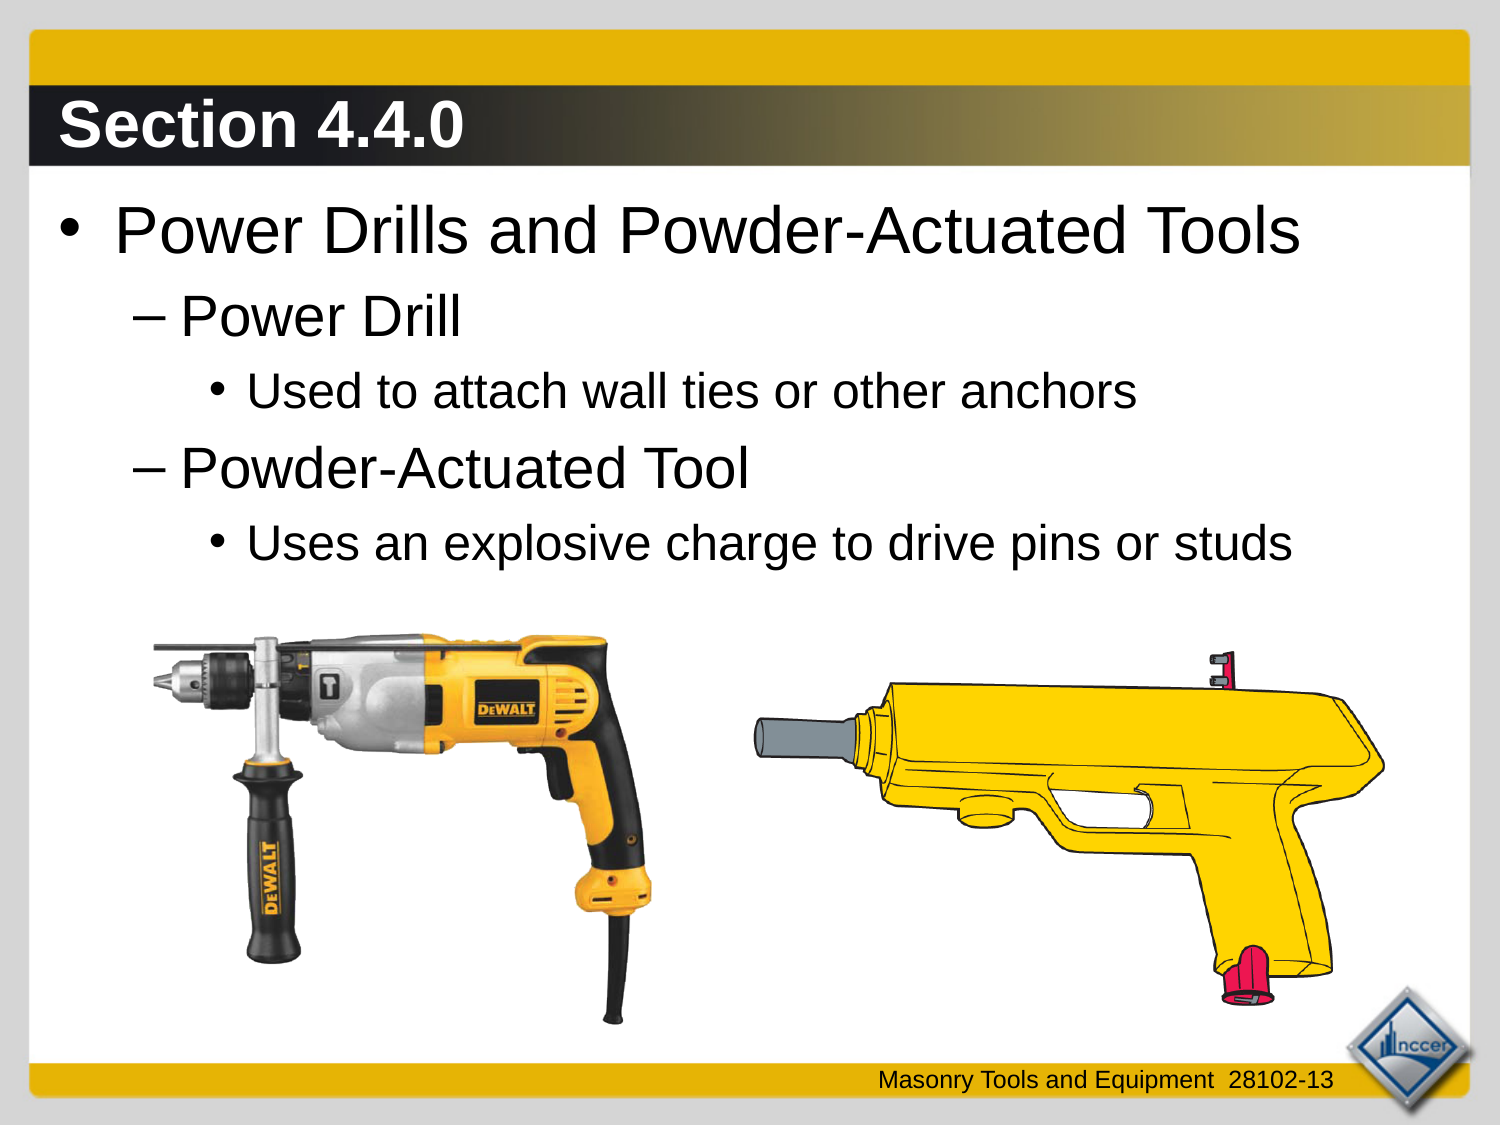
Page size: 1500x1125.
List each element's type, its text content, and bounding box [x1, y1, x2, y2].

footer Masonry Tools and Equipment 28102-13 [691, 1060, 1351, 1097]
picture [0, 0, 1500, 1125]
list Power Drills and Powder-Actuated Tools Power Drill Used to attach wall ties or other anchors Powder-Actuated Tool Uses an explosive charge to drive pins or studs [43, 179, 1420, 1038]
title Section 4.4.0 [44, 73, 1395, 157]
